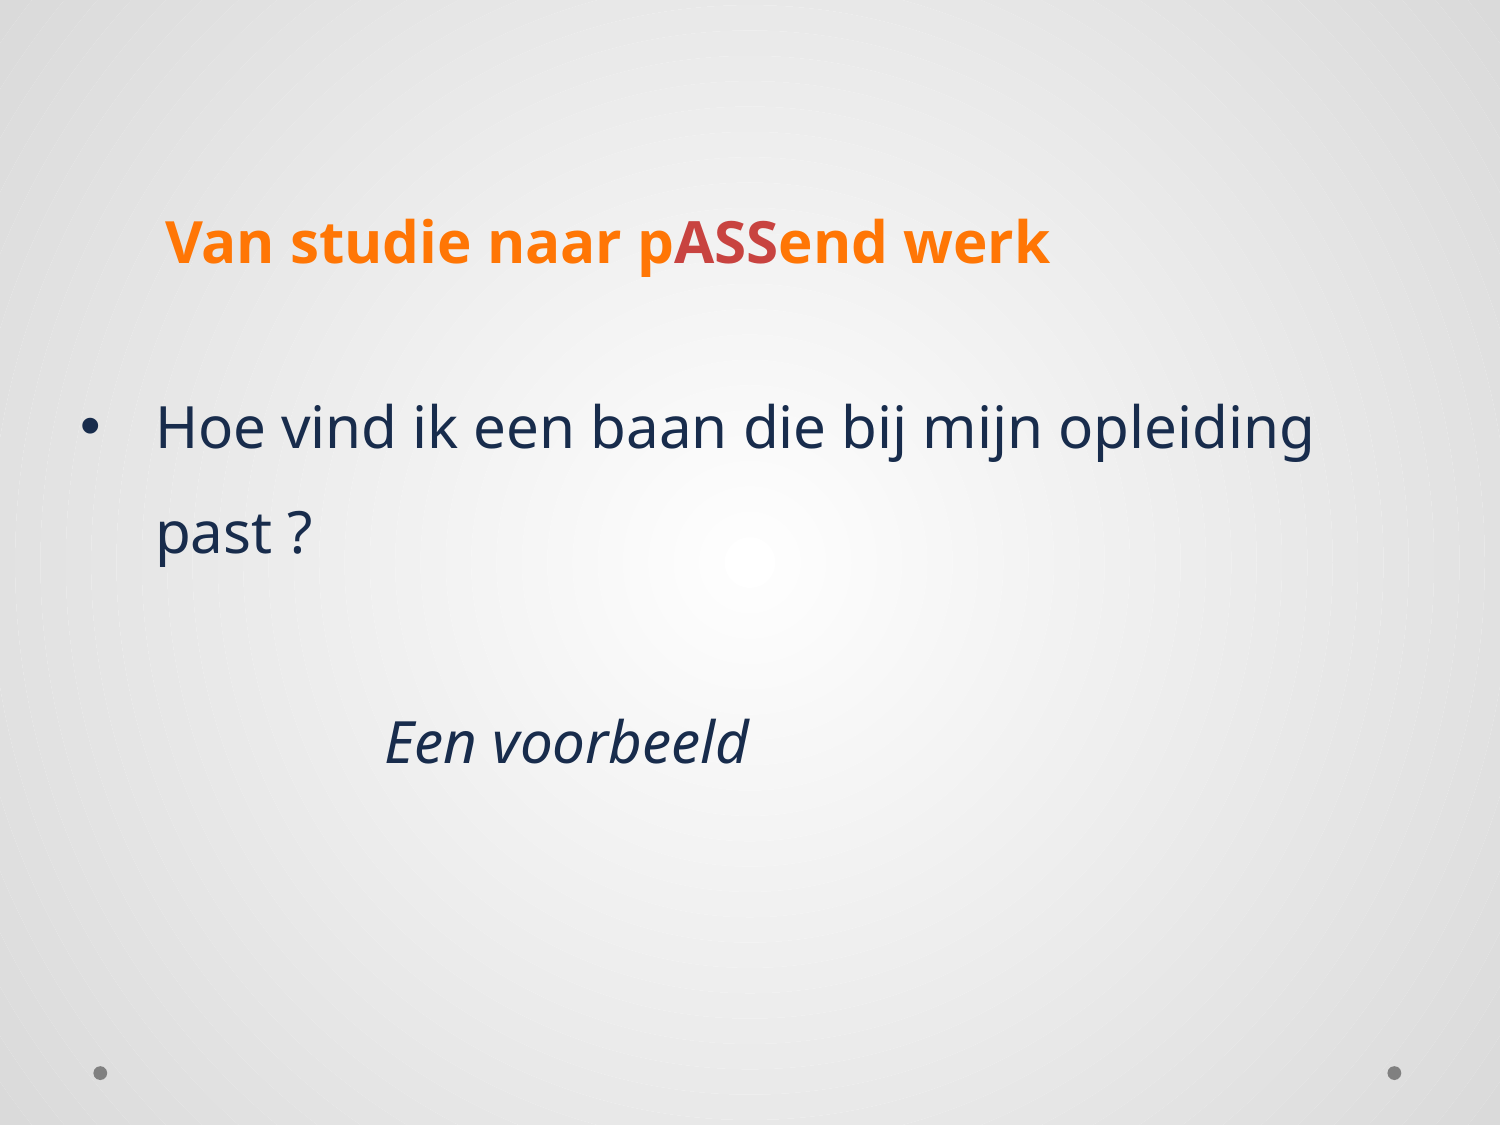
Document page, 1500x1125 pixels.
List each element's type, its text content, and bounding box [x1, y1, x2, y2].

text_box Hoe vind ik een baan die bij mijn opleiding past ? Een voorbeeld [64, 302, 1500, 948]
text_box Van studie naar pASSend werk [0, 197, 1471, 283]
